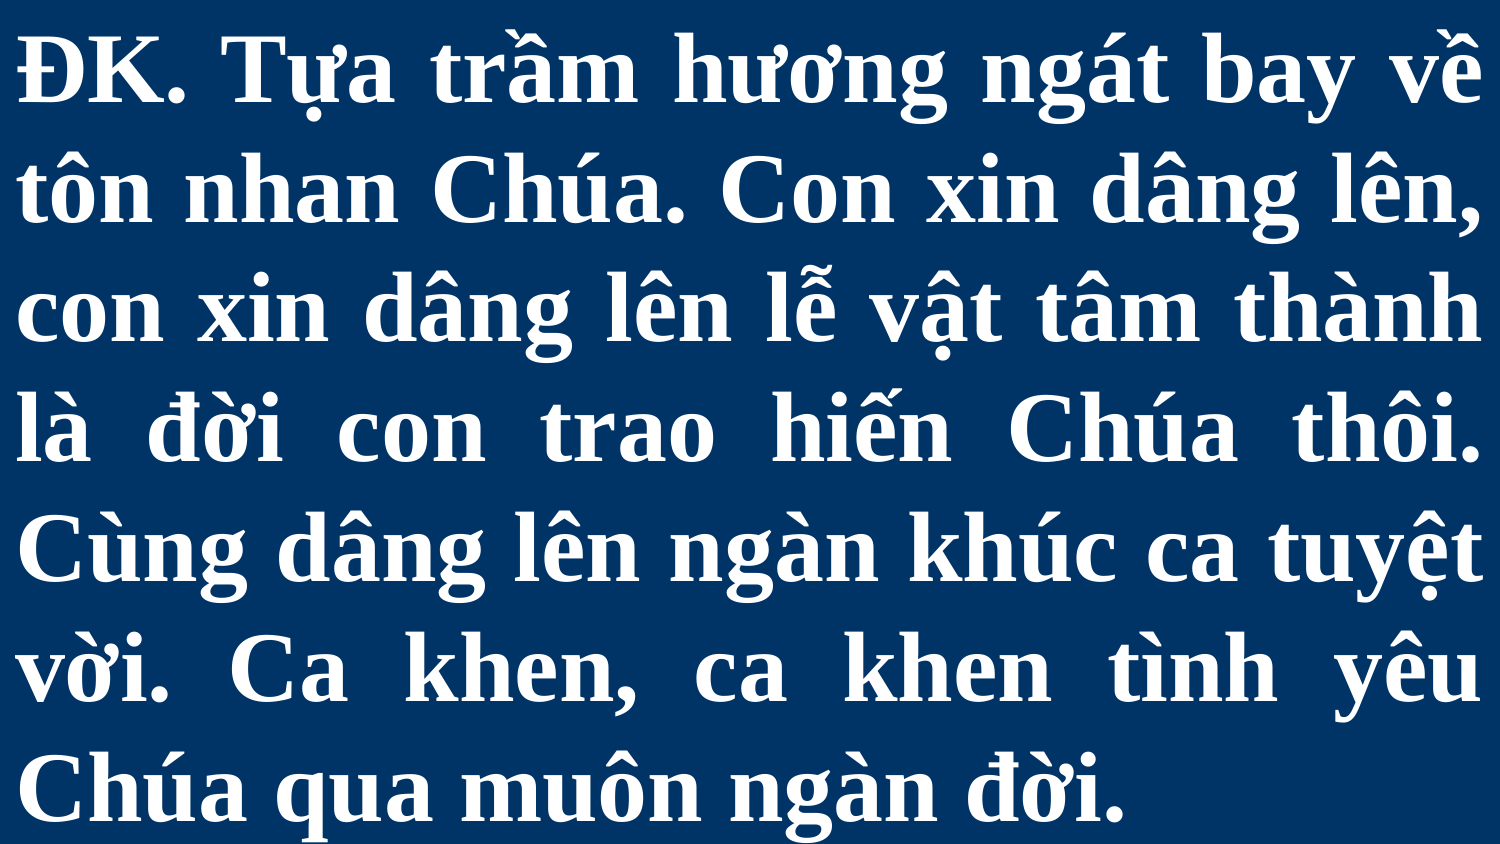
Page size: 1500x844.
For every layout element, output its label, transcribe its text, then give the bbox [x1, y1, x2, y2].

title ĐK. Tựa trầm hương ngát bay về tôn nhan Chúa. Con xin dâng lên, con xin dâng lên lễ vật tâm thành là đời con trao hiến Chúa thôi. Cùng dâng lên ngàn khúc ca tuyệt vời. Ca khen, ca khen tình yêu Chúa qua muôn ngàn đời. [0, 0, 1500, 844]
